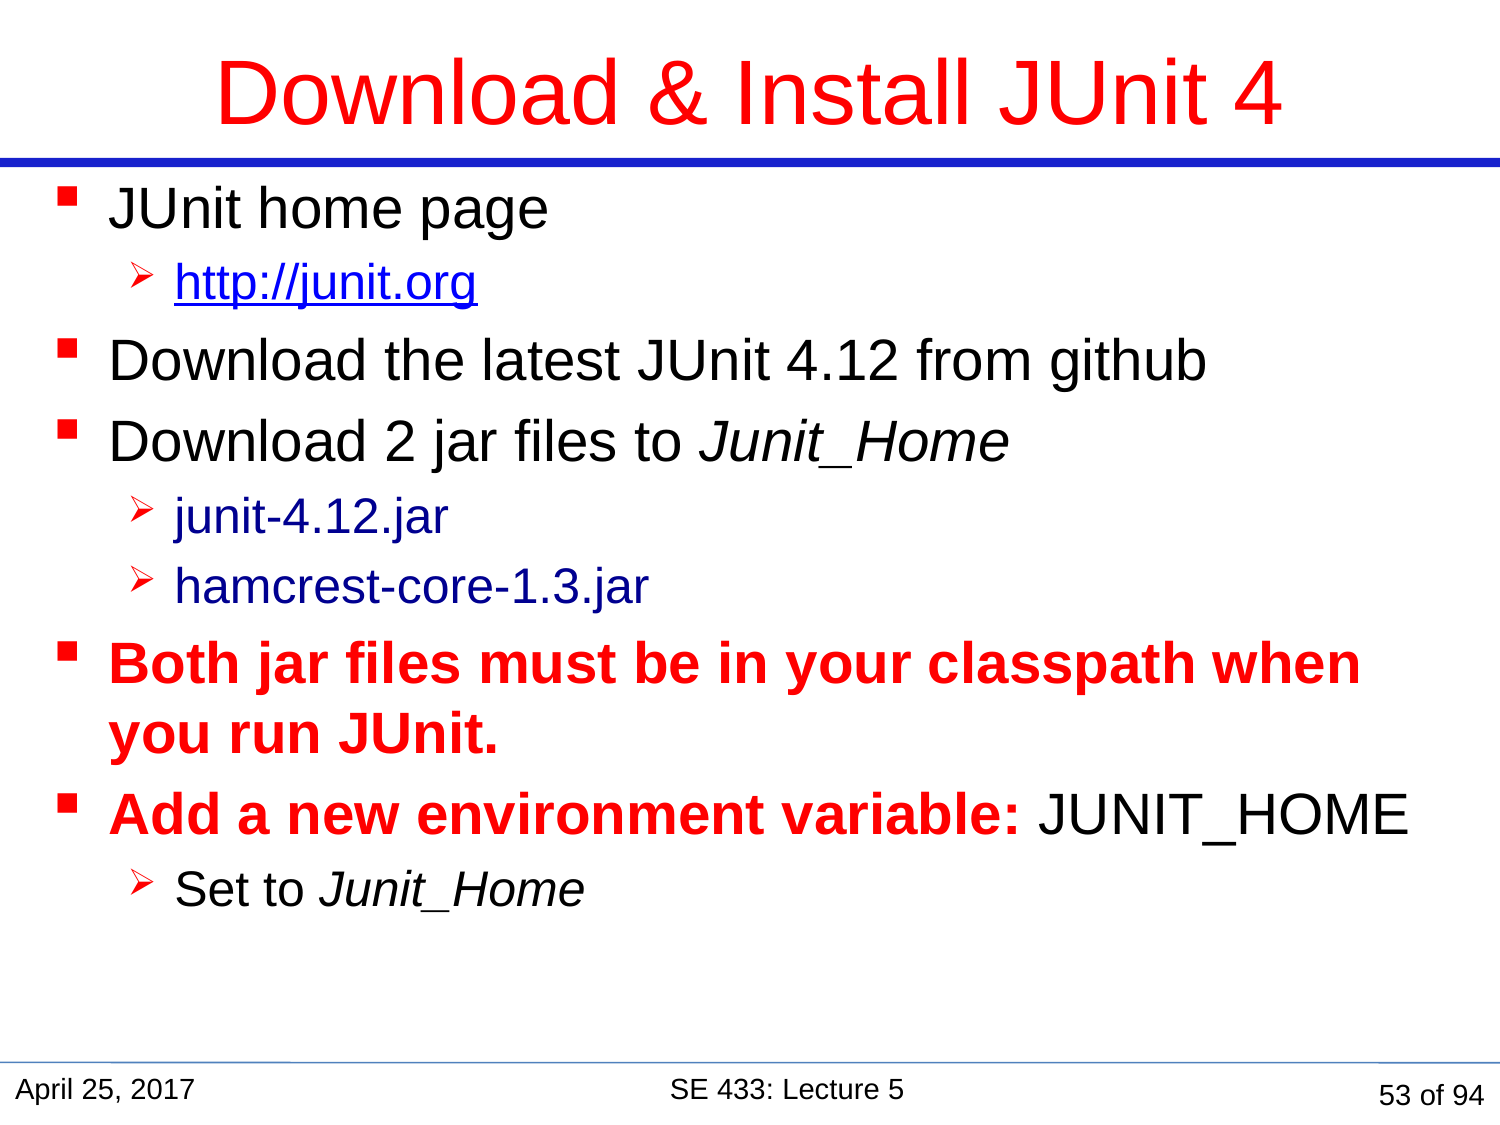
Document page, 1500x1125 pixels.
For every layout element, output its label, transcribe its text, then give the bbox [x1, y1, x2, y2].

title Download & Install JUnit 4 [0, 0, 1500, 151]
slide_number 53 of 94 [1249, 1062, 1500, 1125]
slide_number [0, 1062, 324, 1125]
list JUnit home page http://junit.org Download the latest JUnit 4.12 from github Download 2 jar files to Junit_Home junit-4.12.jar hamcrest-core-1.3.jar Both jar files must be in your classpath when you run JUnit. Add a new environment variable: JUNIT_HOME Set to Junit_Home [37, 162, 1463, 1062]
footer SE 433: Lecture 5 [324, 1062, 1249, 1125]
